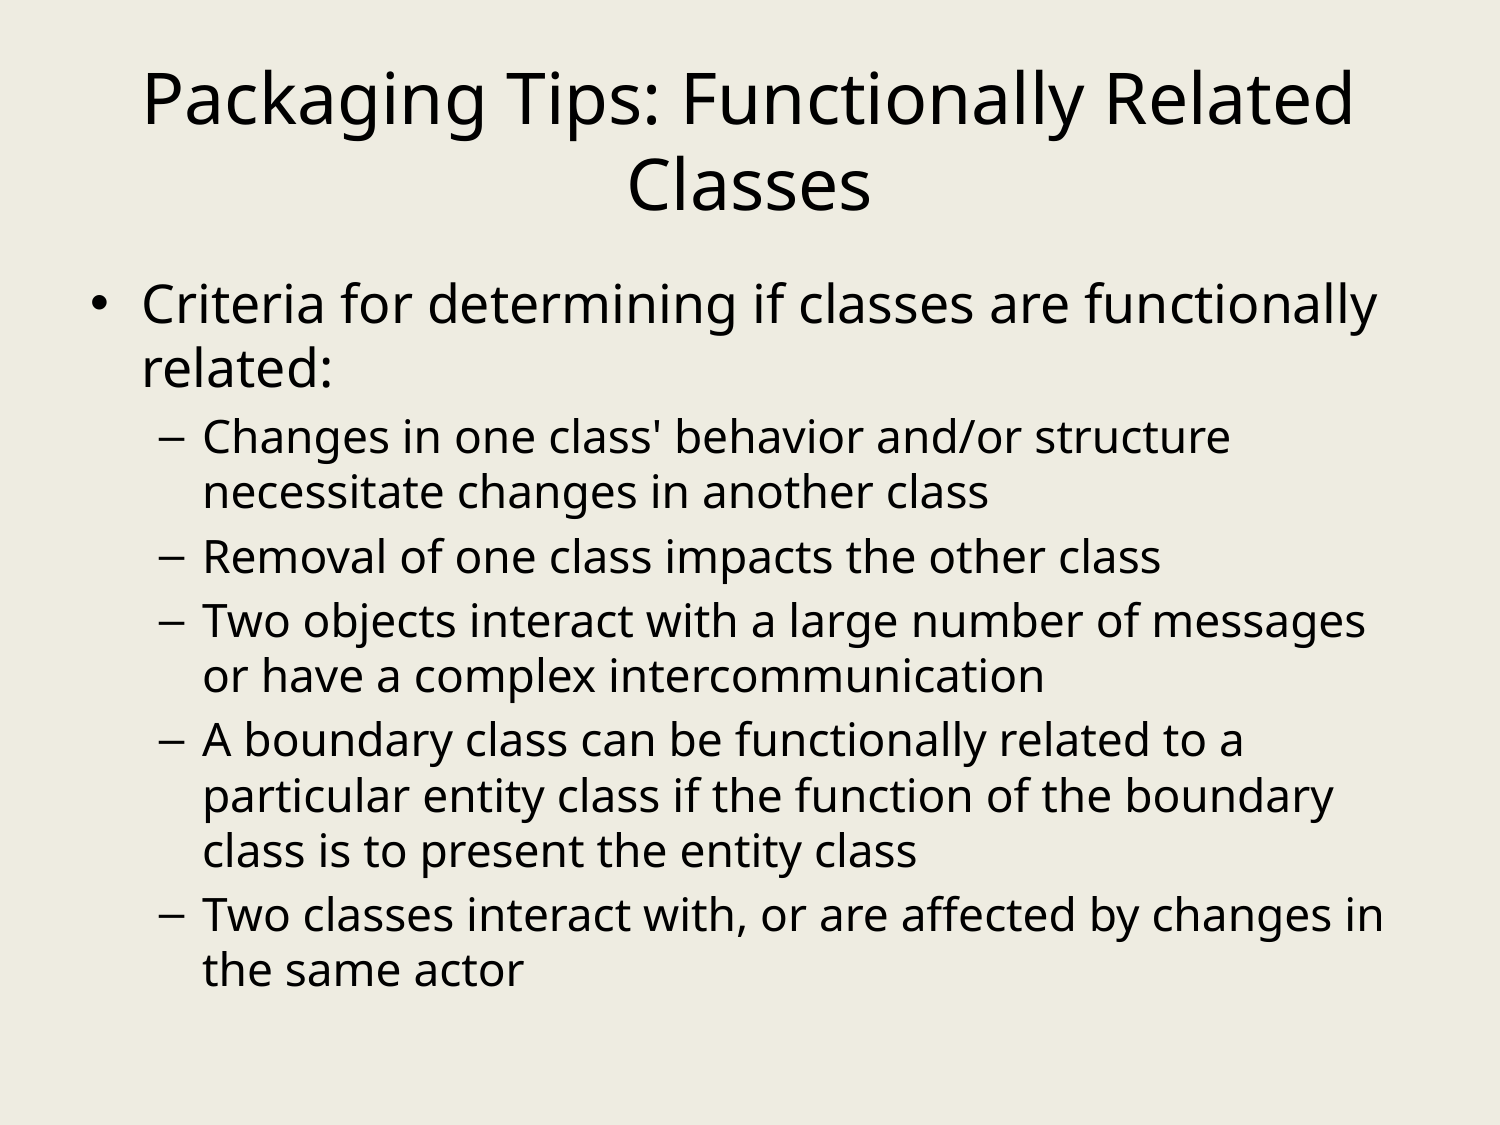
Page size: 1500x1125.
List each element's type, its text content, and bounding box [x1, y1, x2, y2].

list Criteria for determining if classes are functionally related: Changes in one class' behavior and/or structure necessitate changes in another class Removal of one class impacts the other class Two objects interact with a large number of messages or have a complex intercommunication A boundary class can be functionally related to a particular entity class if the function of the boundary class is to present the entity class Two classes interact with, or are affected by changes in the same actor [75, 262, 1425, 1005]
title Packaging Tips: Functionally Related Classes [75, 45, 1425, 233]
